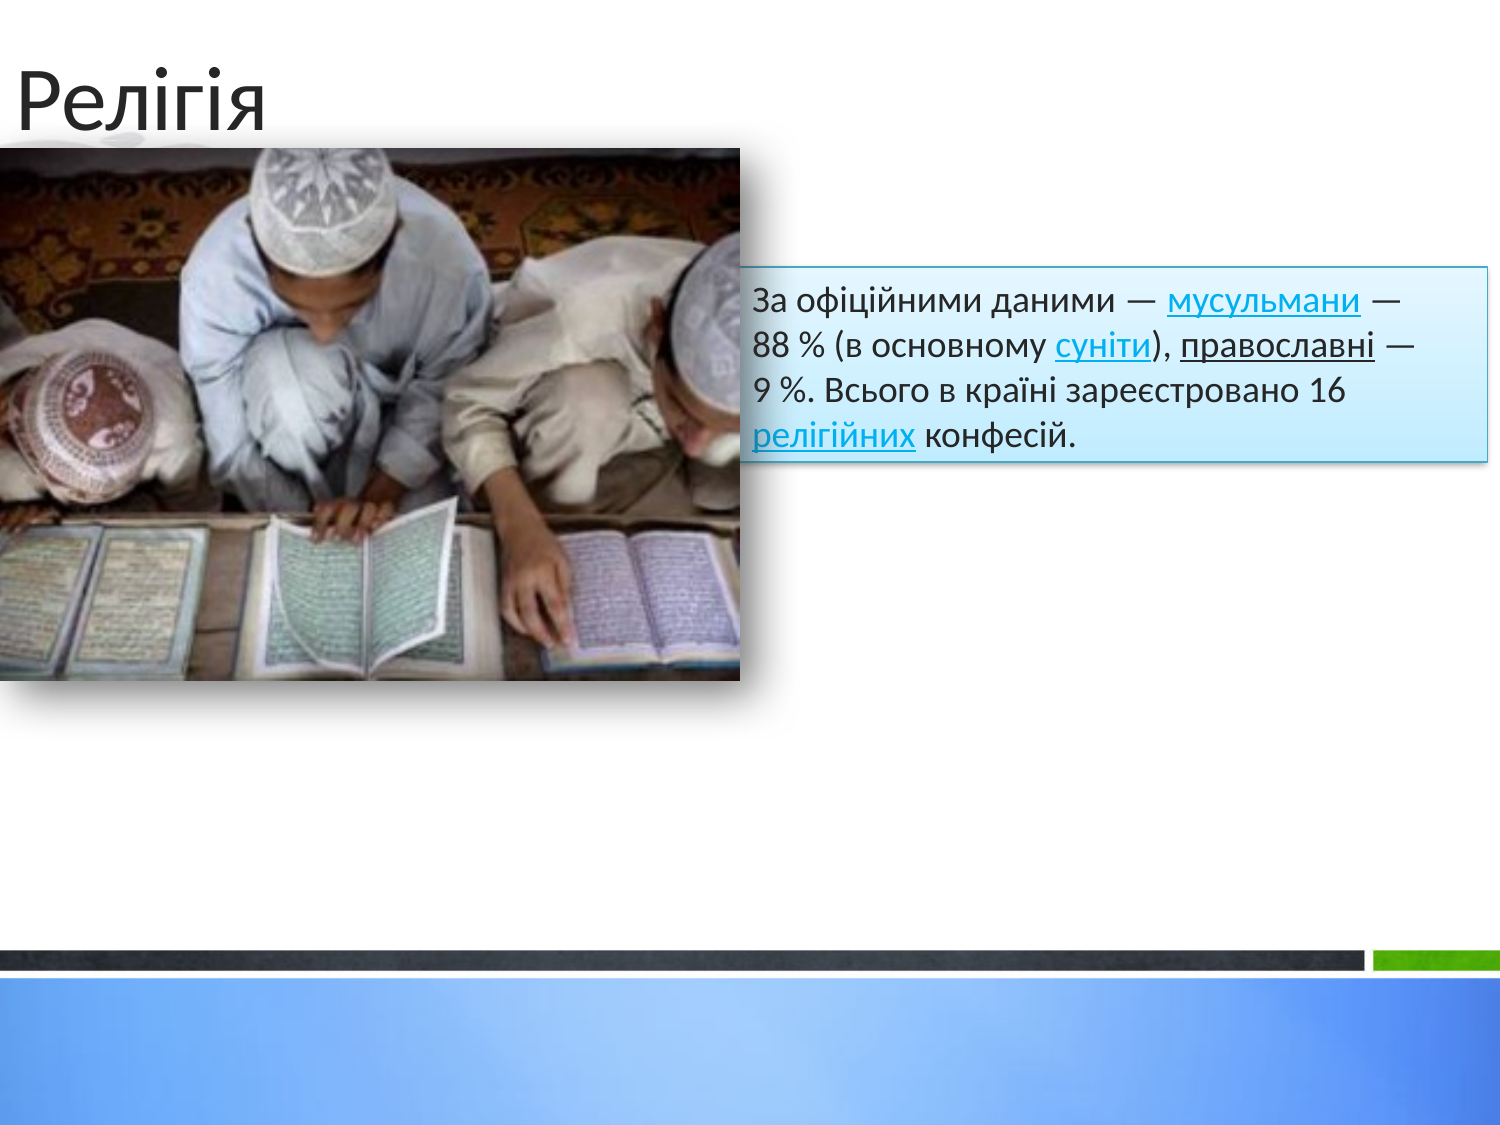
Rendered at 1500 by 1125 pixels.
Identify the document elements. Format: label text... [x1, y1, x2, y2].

picture [0, 0, 1500, 1125]
title Релігія [0, 0, 1150, 188]
text_box За офіційними даними — мусульмани — 88 % (в основному суніти), православні — 9 %. Всього в країні зареєстровано 16 релігійних конфесій. [788, 266, 1488, 463]
